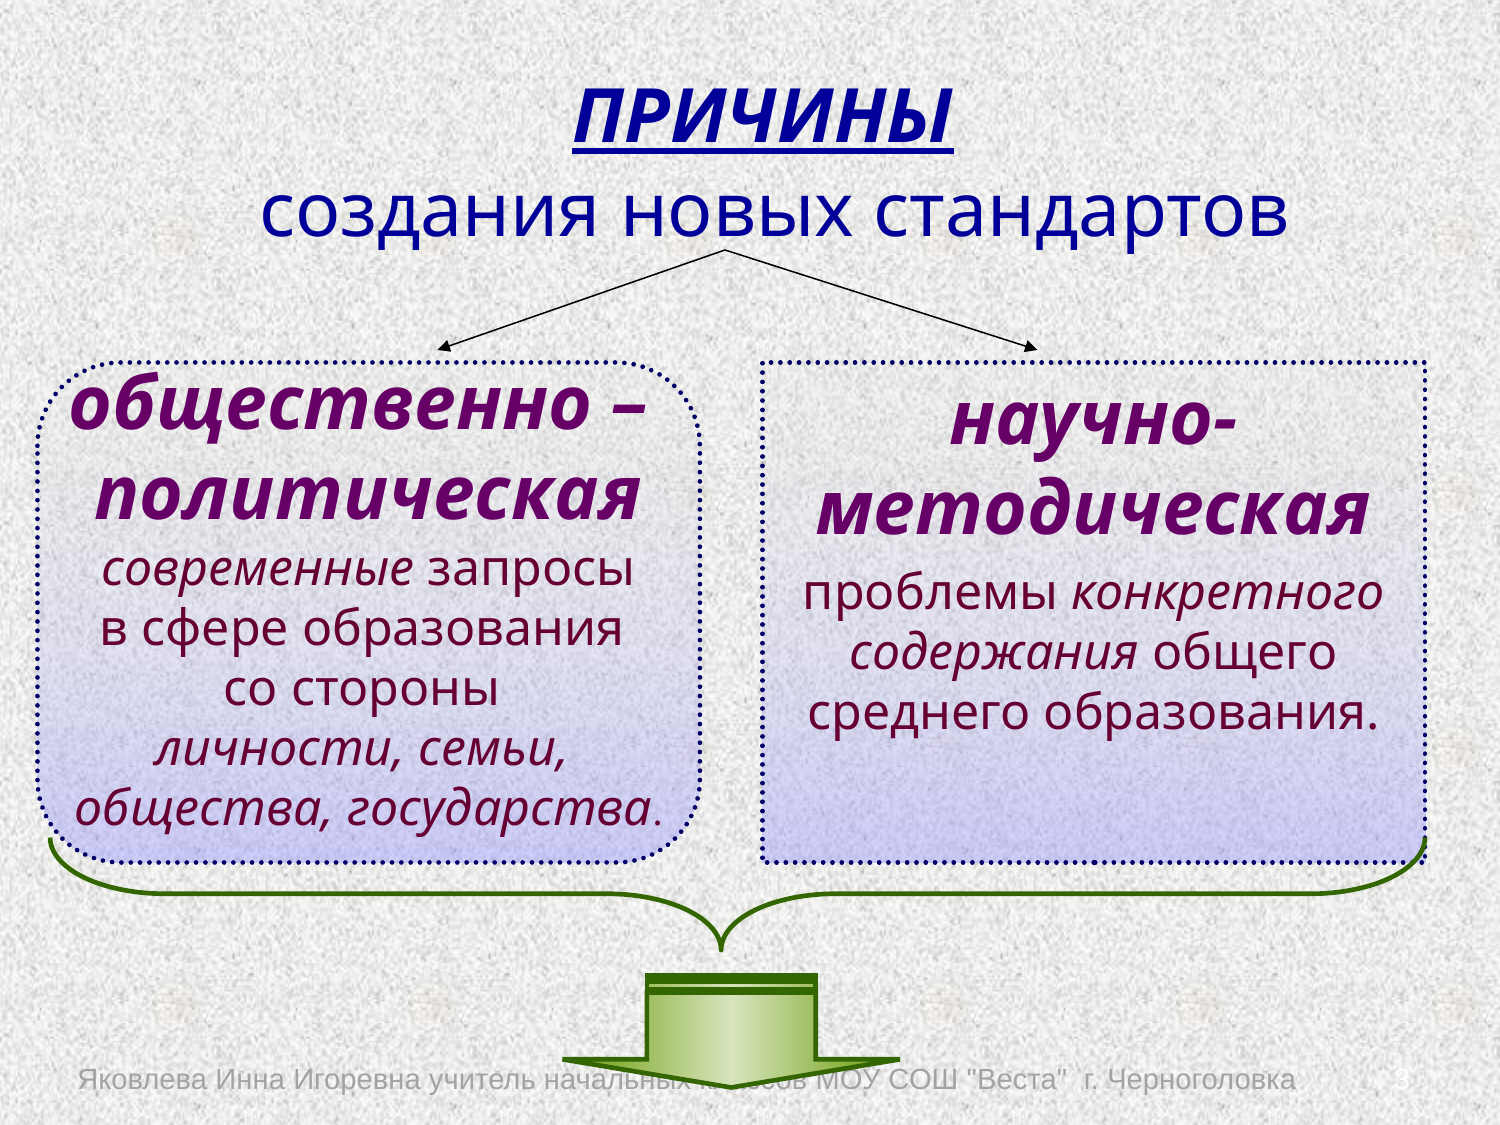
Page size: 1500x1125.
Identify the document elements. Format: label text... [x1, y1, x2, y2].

text_box [437, 250, 724, 352]
text_box [724, 249, 1038, 353]
text_box [50, 837, 1426, 951]
picture [0, 0, 1500, 1125]
footer Яковлева Инна Игоревна учитель начальных классов МОУ СОШ "Веста" г. Черноголовка [0, 1024, 1074, 1103]
slide_number 3 [1074, 1024, 1426, 1103]
text_box [646, 982, 816, 990]
text_box [562, 992, 901, 1088]
list научно-методическая проблемы конкретного содержания общего среднего образования. [762, 362, 1426, 837]
title ПРИЧИНЫ создания новых стандартов [99, 37, 1451, 265]
text_box [646, 975, 816, 979]
text_box общественно – политическая современные запросы в сфере образования со стороны личности, семьи, общества, государства. [37, 362, 700, 837]
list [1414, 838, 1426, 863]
